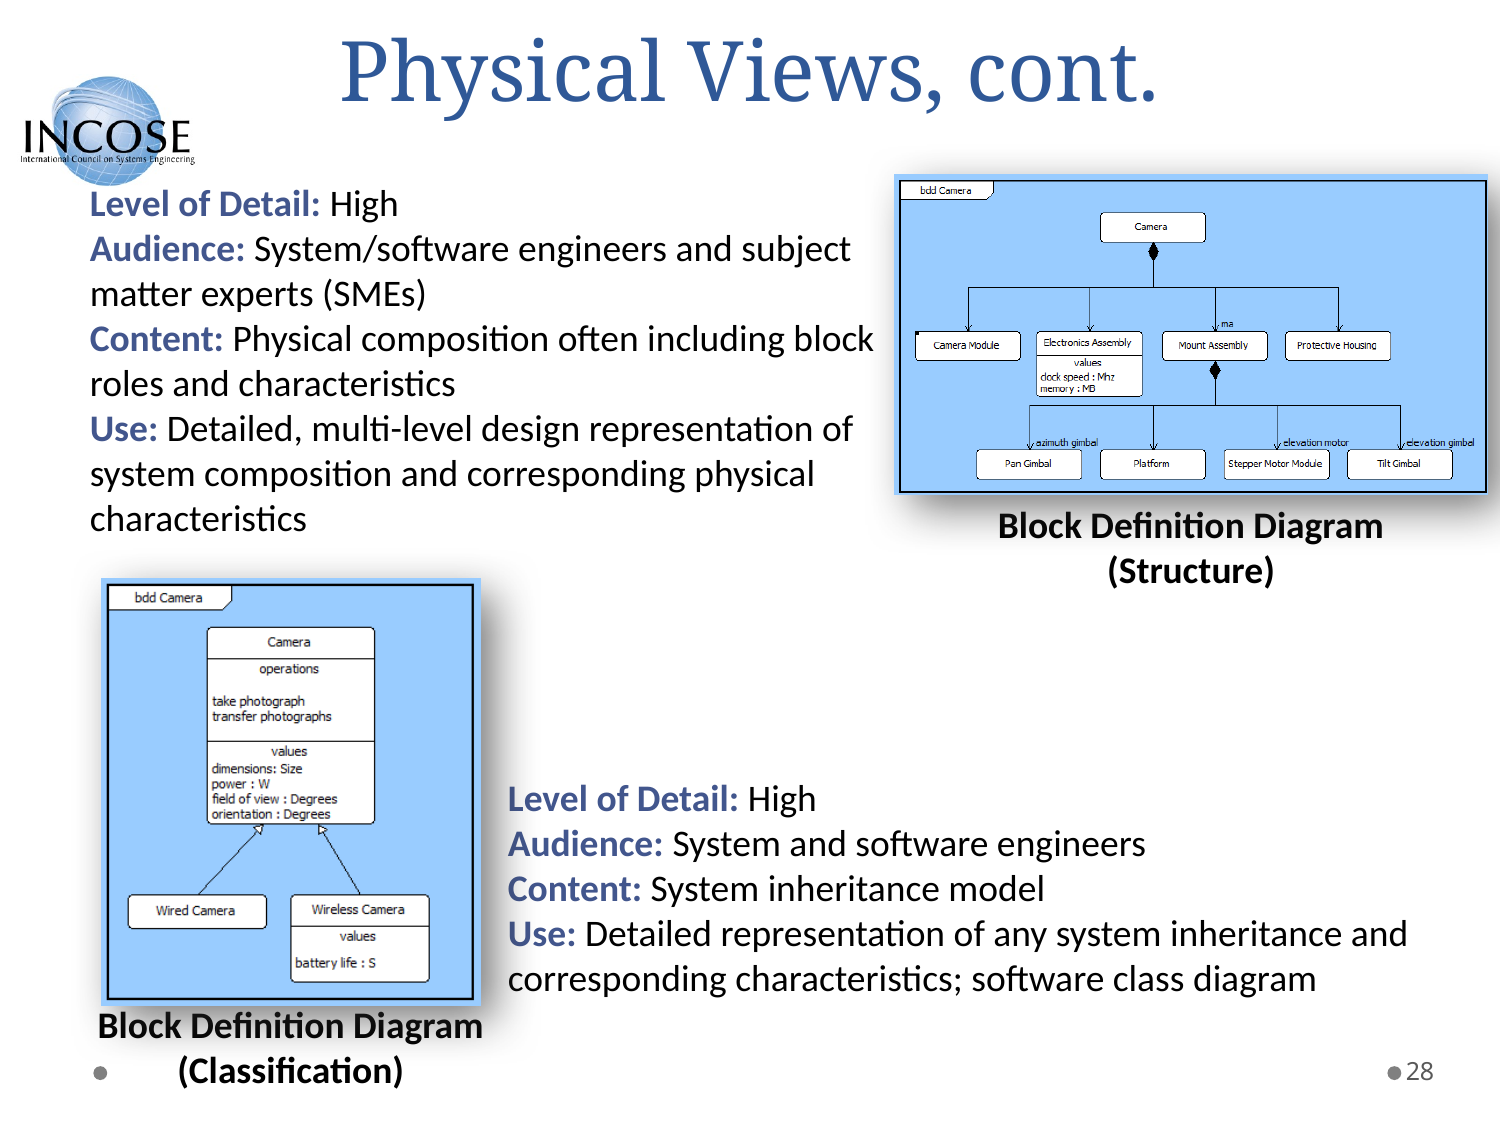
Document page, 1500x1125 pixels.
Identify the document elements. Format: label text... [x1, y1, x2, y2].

title Physical Views, cont. [75, 0, 1425, 137]
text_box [74, 171, 1488, 601]
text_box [30, 578, 1500, 1101]
picture [17, 74, 198, 188]
